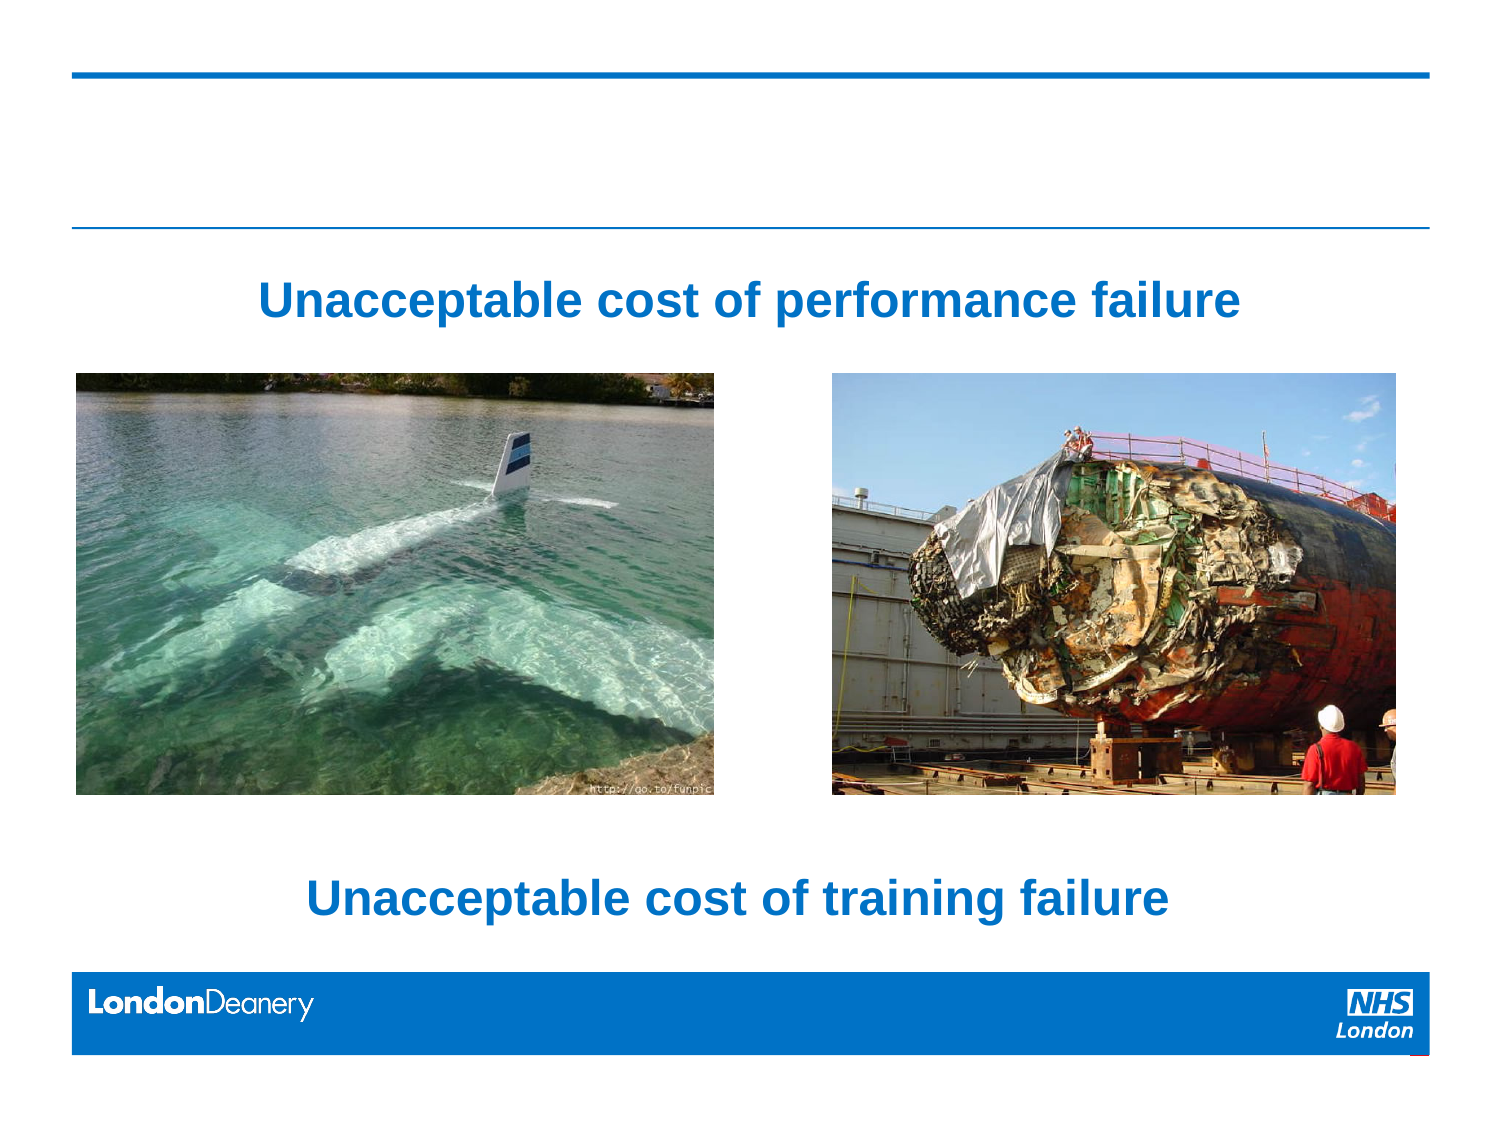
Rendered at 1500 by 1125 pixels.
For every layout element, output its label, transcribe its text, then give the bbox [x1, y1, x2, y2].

picture [1336, 989, 1413, 1038]
title Unacceptable cost of performance failure [29, 278, 1471, 362]
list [832, 373, 1396, 796]
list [76, 373, 714, 796]
picture [89, 986, 314, 1022]
text_box Unacceptable cost of training failure [112, 857, 1365, 933]
